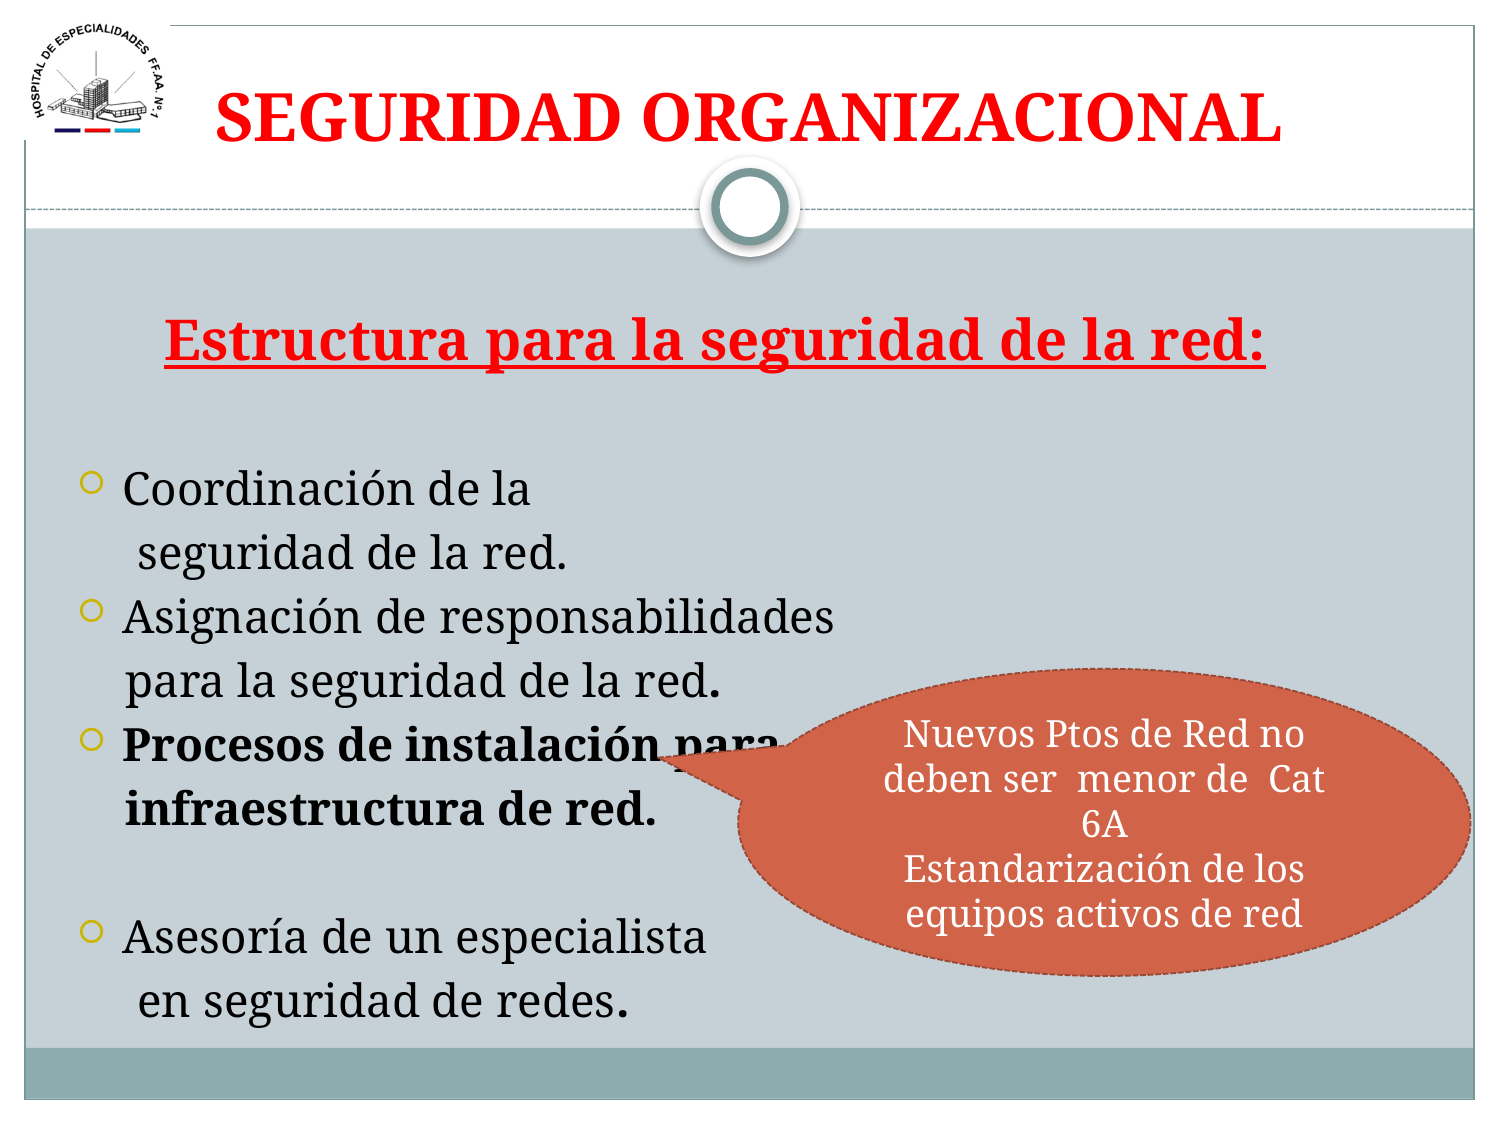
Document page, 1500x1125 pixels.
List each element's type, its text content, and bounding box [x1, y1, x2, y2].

list Estructura para la seguridad de la red: Coordinación de la seguridad de la red. Asignación de responsabilidades para la seguridad de la red. Procesos de instalación para infraestructura de red. Asesoría de un especialista en seguridad de redes. [17, 296, 1413, 1047]
picture [23, 18, 170, 140]
text_box Nuevos Ptos de Red no deben ser menor de Cat 6A Estandarización de los equipos activos de red [657, 667, 1472, 977]
title SEGURIDAD ORGANIZACIONAL [49, 37, 1450, 162]
